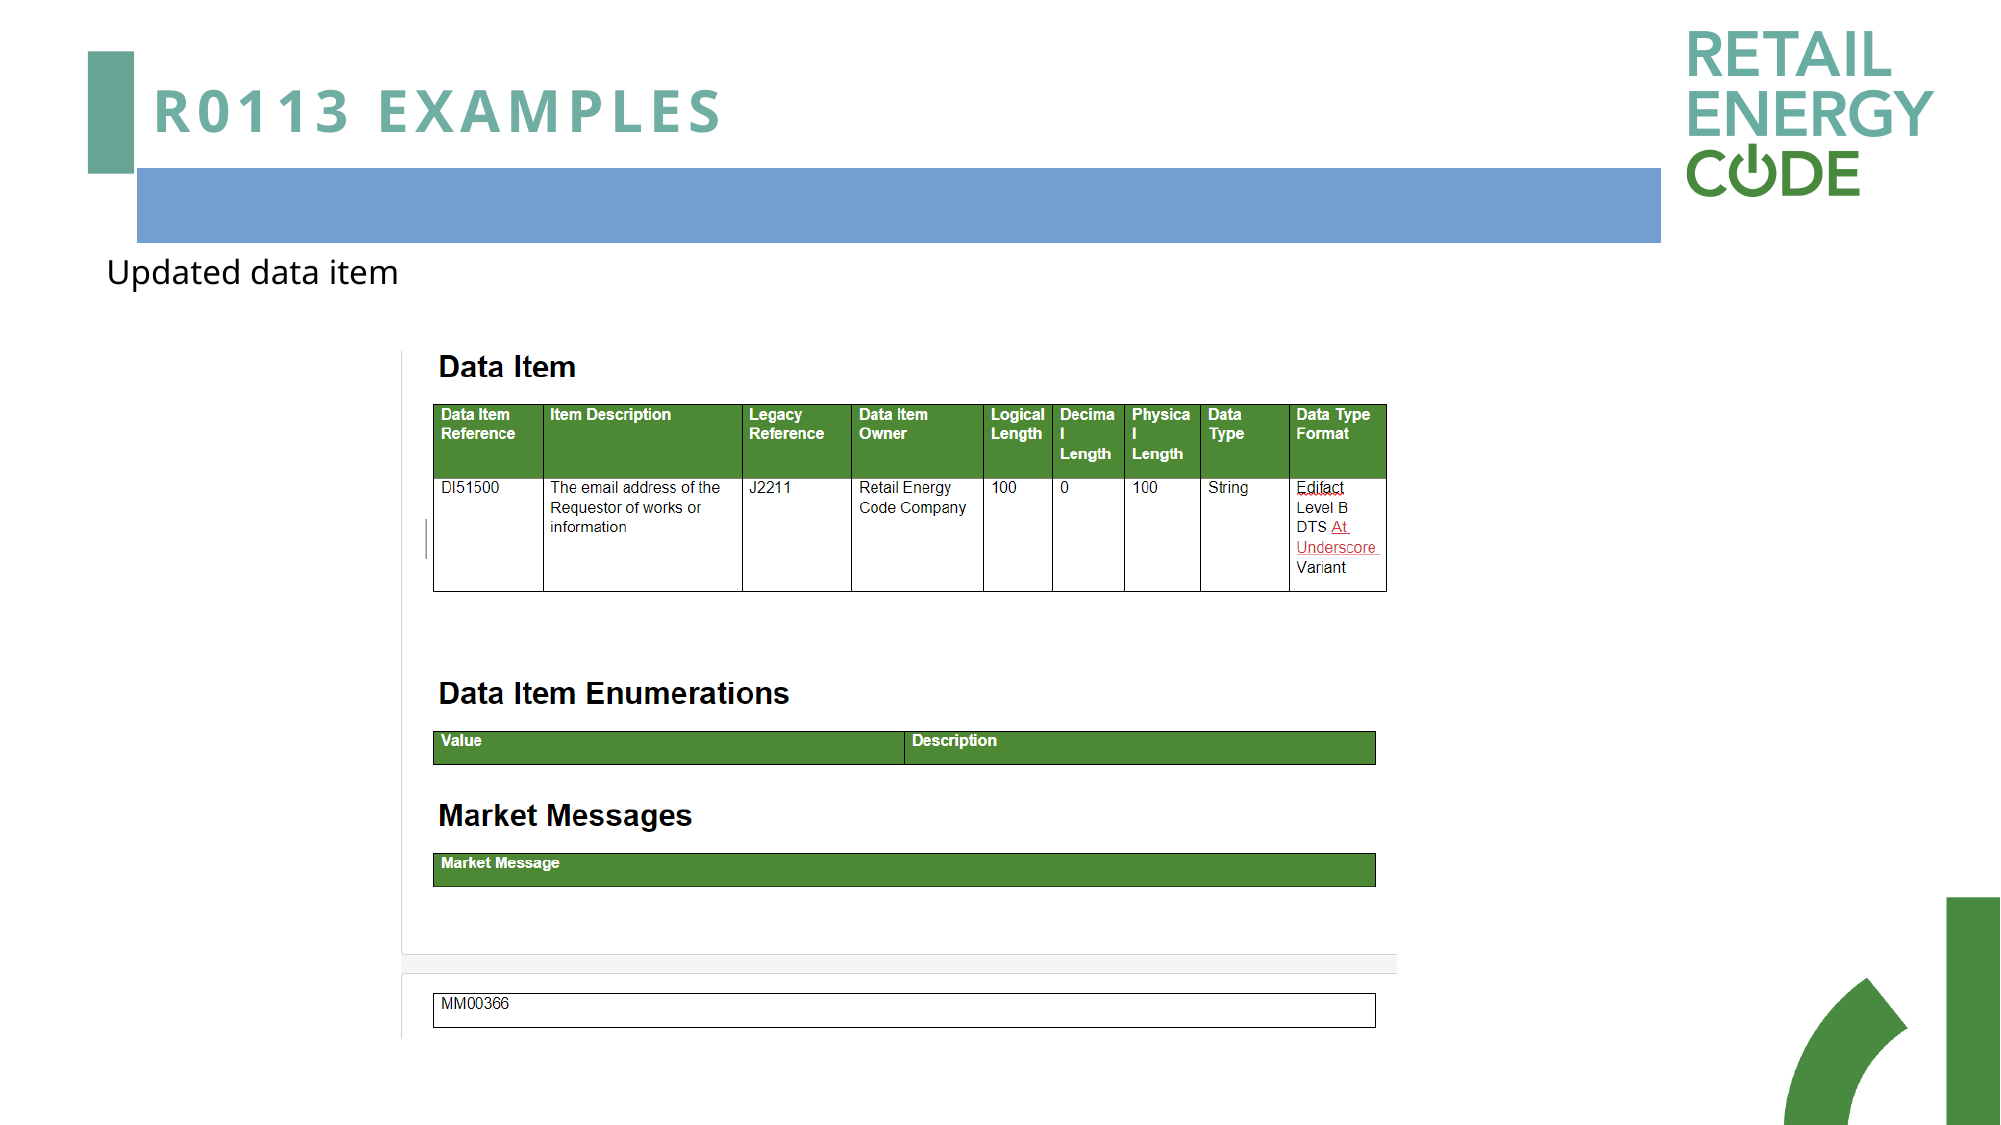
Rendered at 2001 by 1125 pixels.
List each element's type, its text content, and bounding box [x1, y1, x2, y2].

text_box Updated data item [91, 243, 712, 299]
title R0113 Examples [137, 59, 1661, 168]
picture [401, 351, 1397, 1039]
picture [1685, 27, 1936, 201]
picture [1782, 897, 2000, 1125]
